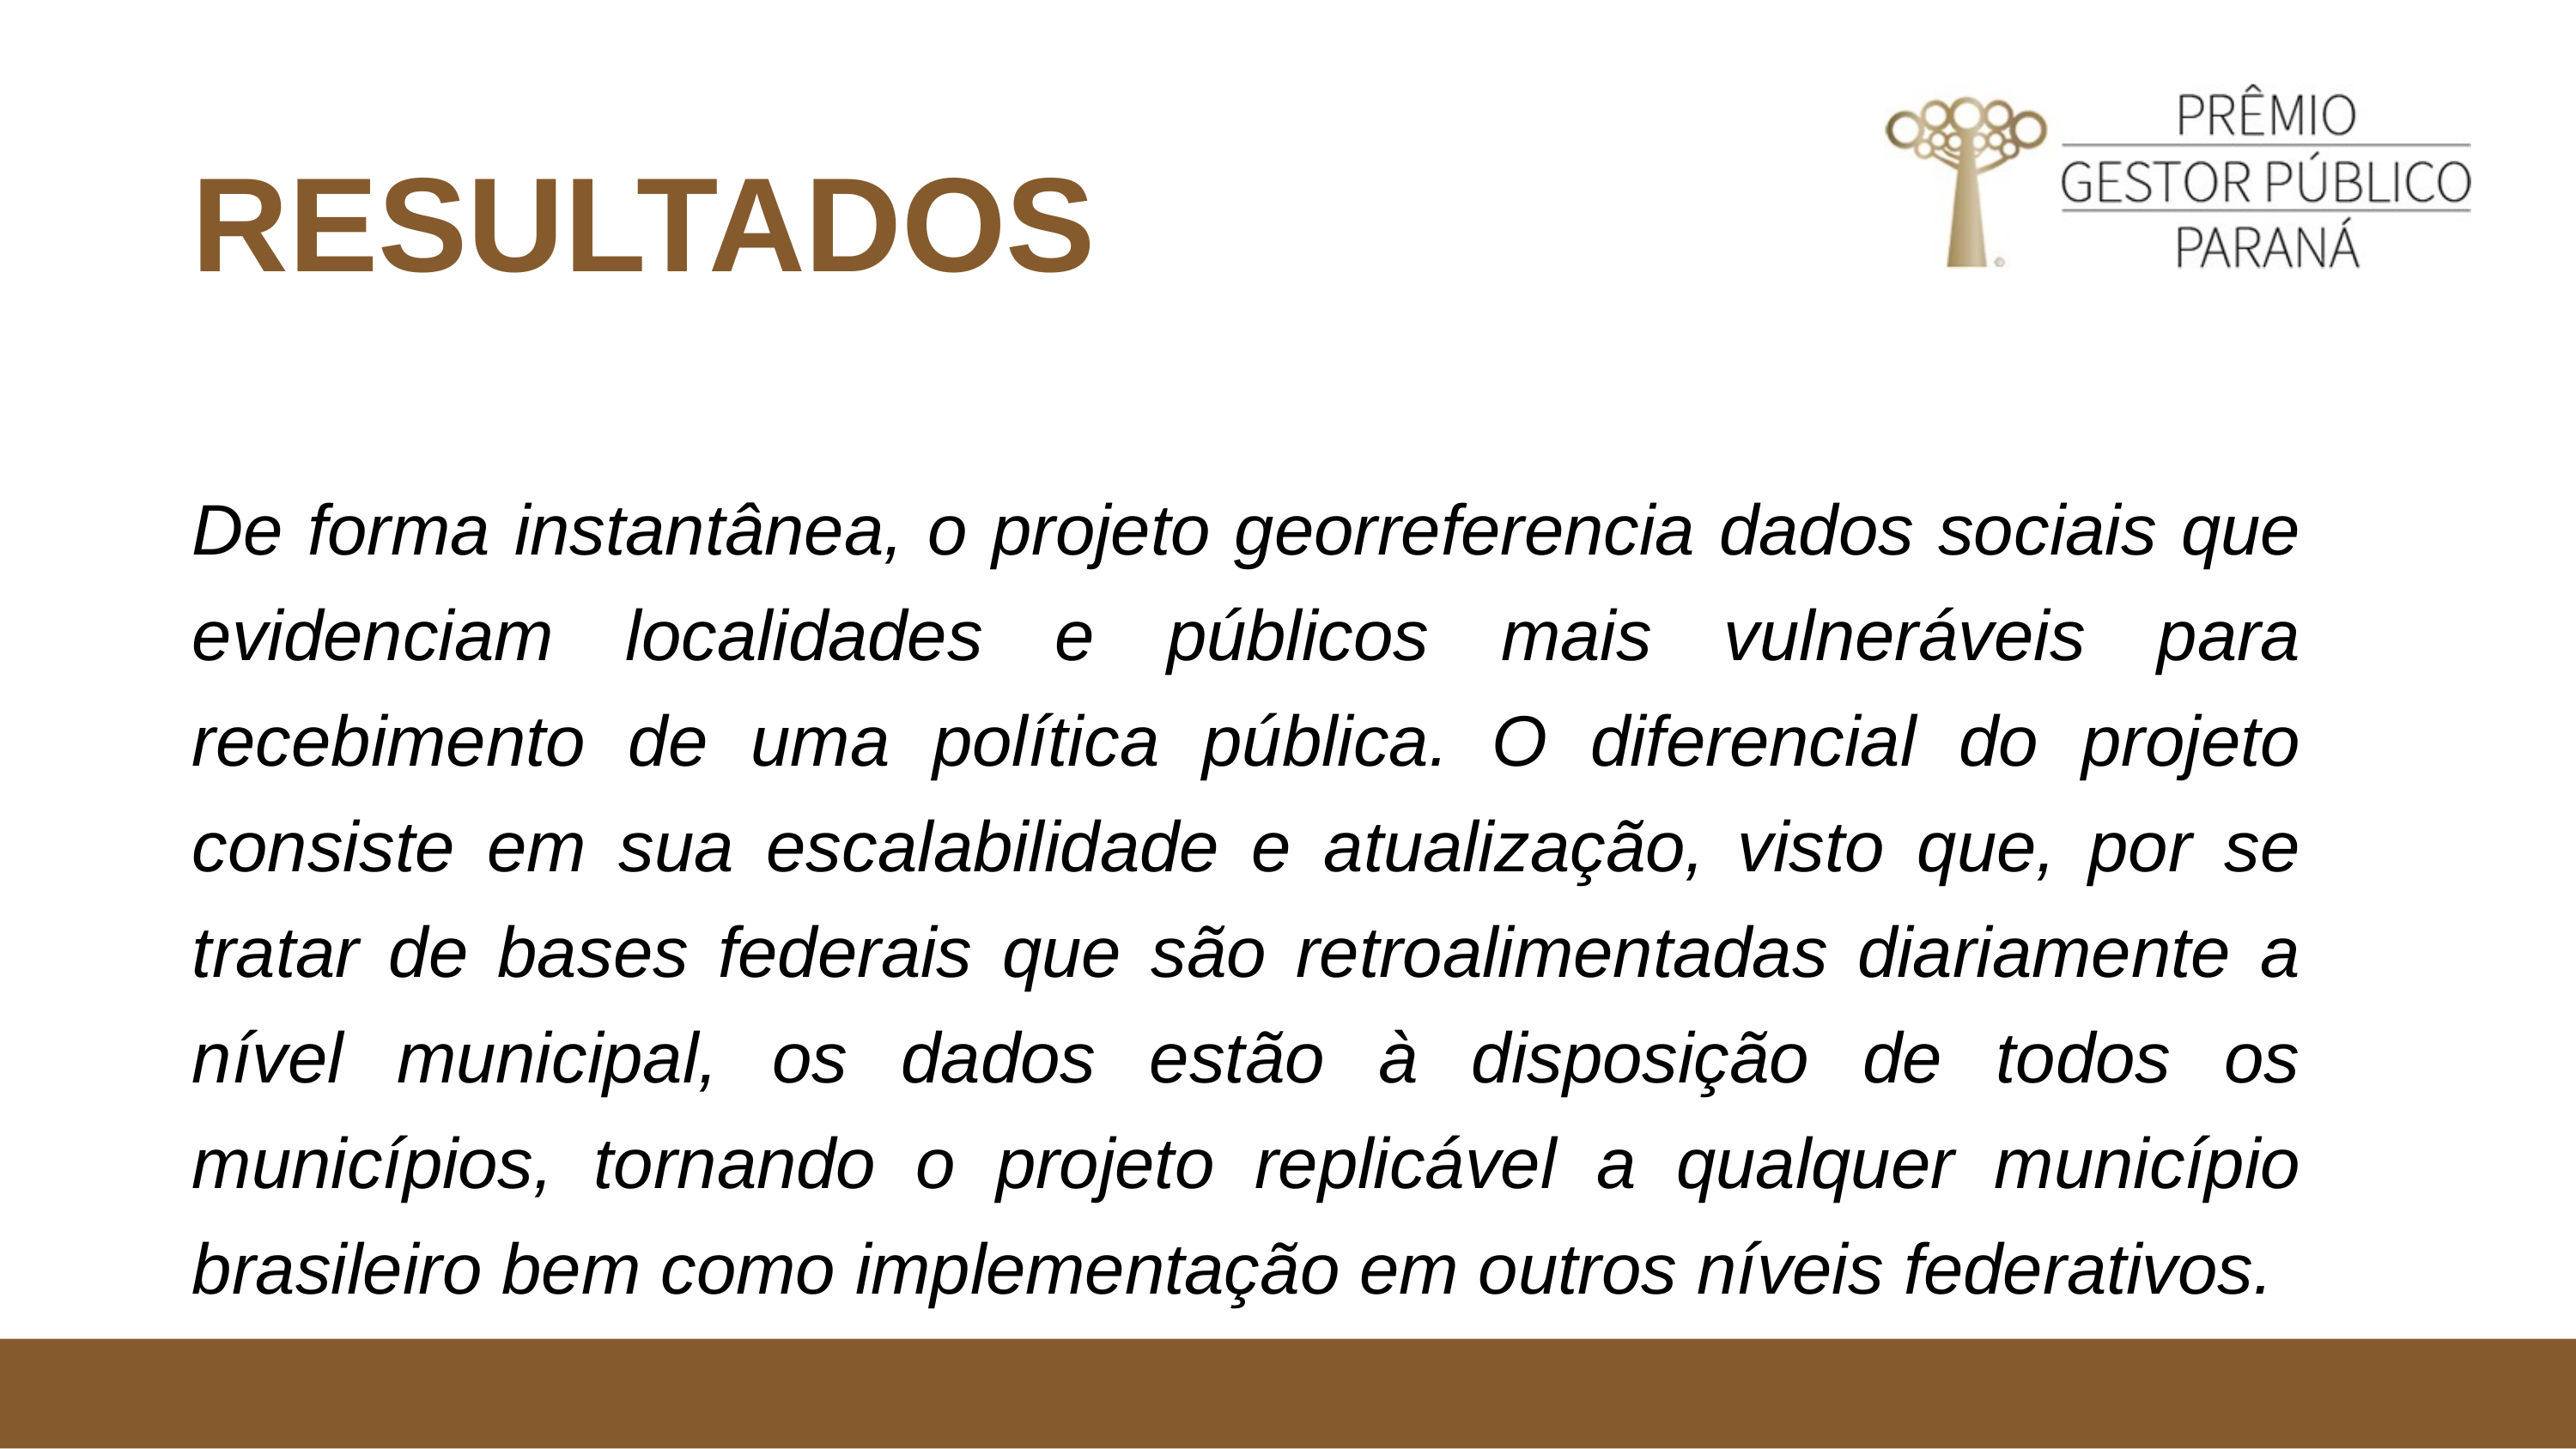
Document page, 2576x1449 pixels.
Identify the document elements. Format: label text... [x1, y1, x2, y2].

text_box De forma instantânea, o projeto georreferencia dados sociais que evidenciam localidades e públicos mais vulneráveis para recebimento de uma política pública. O diferencial do projeto consiste em sua escalabilidade e atualização, visto que, por se tratar de bases federais que são retroalimentadas diariamente a nível municipal, os dados estão à disposição de todos os municípios, tornando o projeto replicável a qualquer município brasileiro bem como implementação em outros níveis federativos. [190, 463, 2303, 1309]
text_box RESULTADOS [190, 136, 1876, 299]
picture [1884, 83, 2471, 269]
